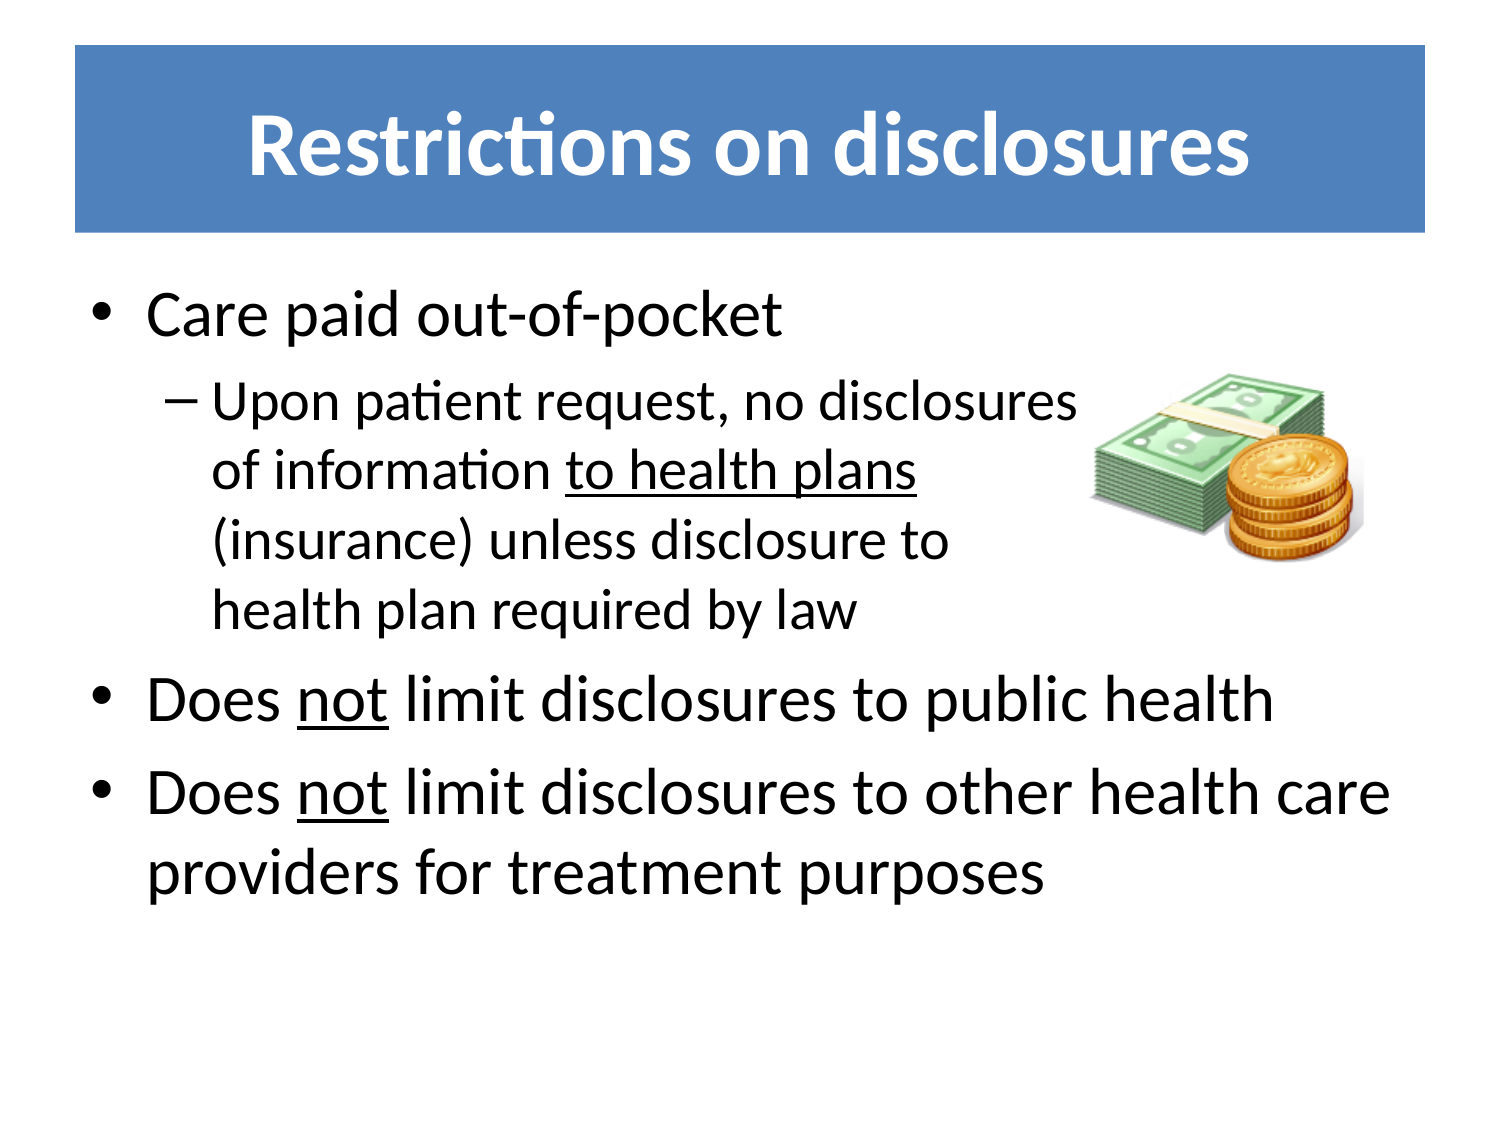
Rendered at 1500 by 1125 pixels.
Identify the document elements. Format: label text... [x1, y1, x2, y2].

title Restrictions on disclosures [75, 45, 1425, 233]
picture [1087, 324, 1369, 607]
list Care paid out-of-pocket Upon patient request, no disclosures of information to health plans (insurance) unless disclosure to health plan required by law Does not limit disclosures to public health Does not limit disclosures to other health care providers for treatment purposes [75, 262, 1425, 1005]
